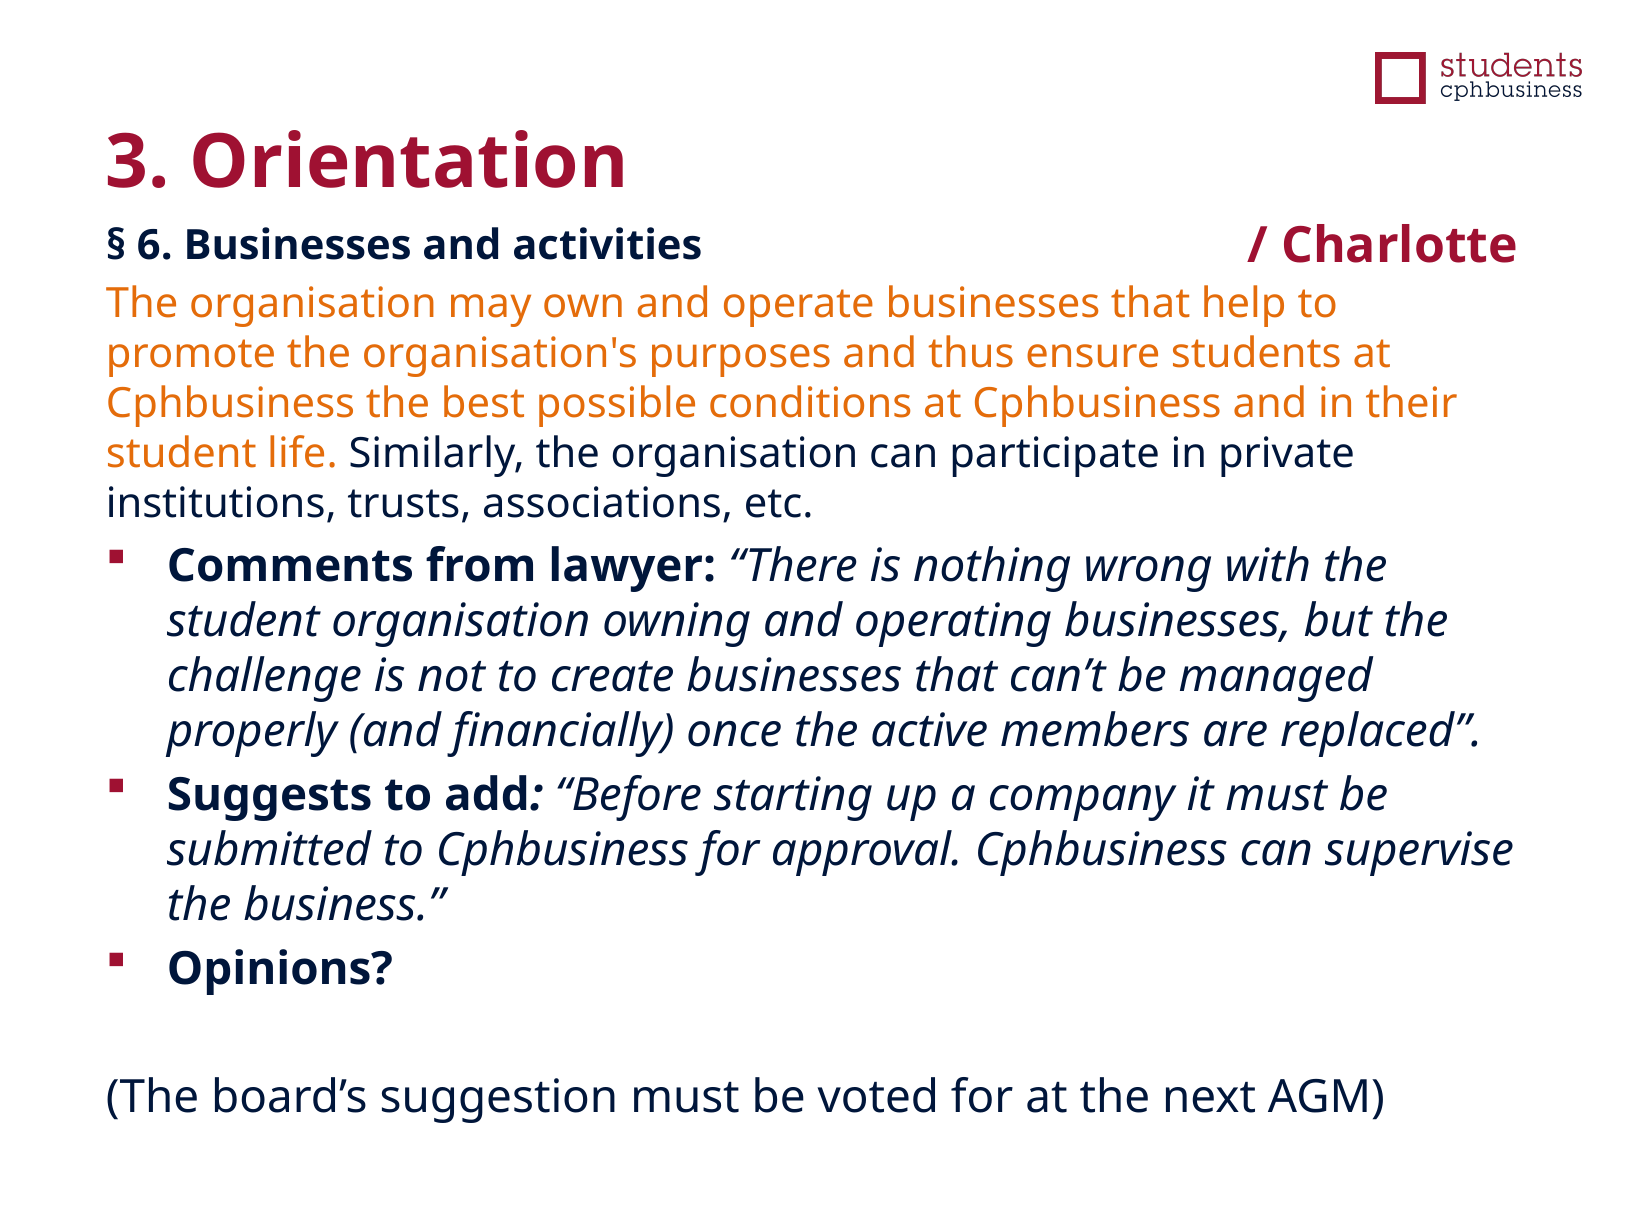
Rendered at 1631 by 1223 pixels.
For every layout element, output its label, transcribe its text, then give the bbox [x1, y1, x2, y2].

picture [1375, 52, 1582, 104]
list 3. Orientation / Charlotte [91, 104, 1533, 210]
list § 6. Businesses and activities The organisation may own and operate businesses that help to promote the organisation's purposes and thus ensure students at Cphbusiness the best possible conditions at Cphbusiness and in their student life. Similarly, the organisation can participate in private institutions, trusts, associations, etc. Comments from lawyer: “There is nothing wrong with the student organisation owning and operating businesses, but the challenge is not to create businesses that can’t be managed properly (and financially) once the active members are replaced”. Suggests to add: “Before starting up a company it must be submitted to Cphbusiness for approval. Cphbusiness can supervise the business.” Opinions? (The board’s suggestion must be voted for at the next AGM) [91, 210, 1533, 1204]
